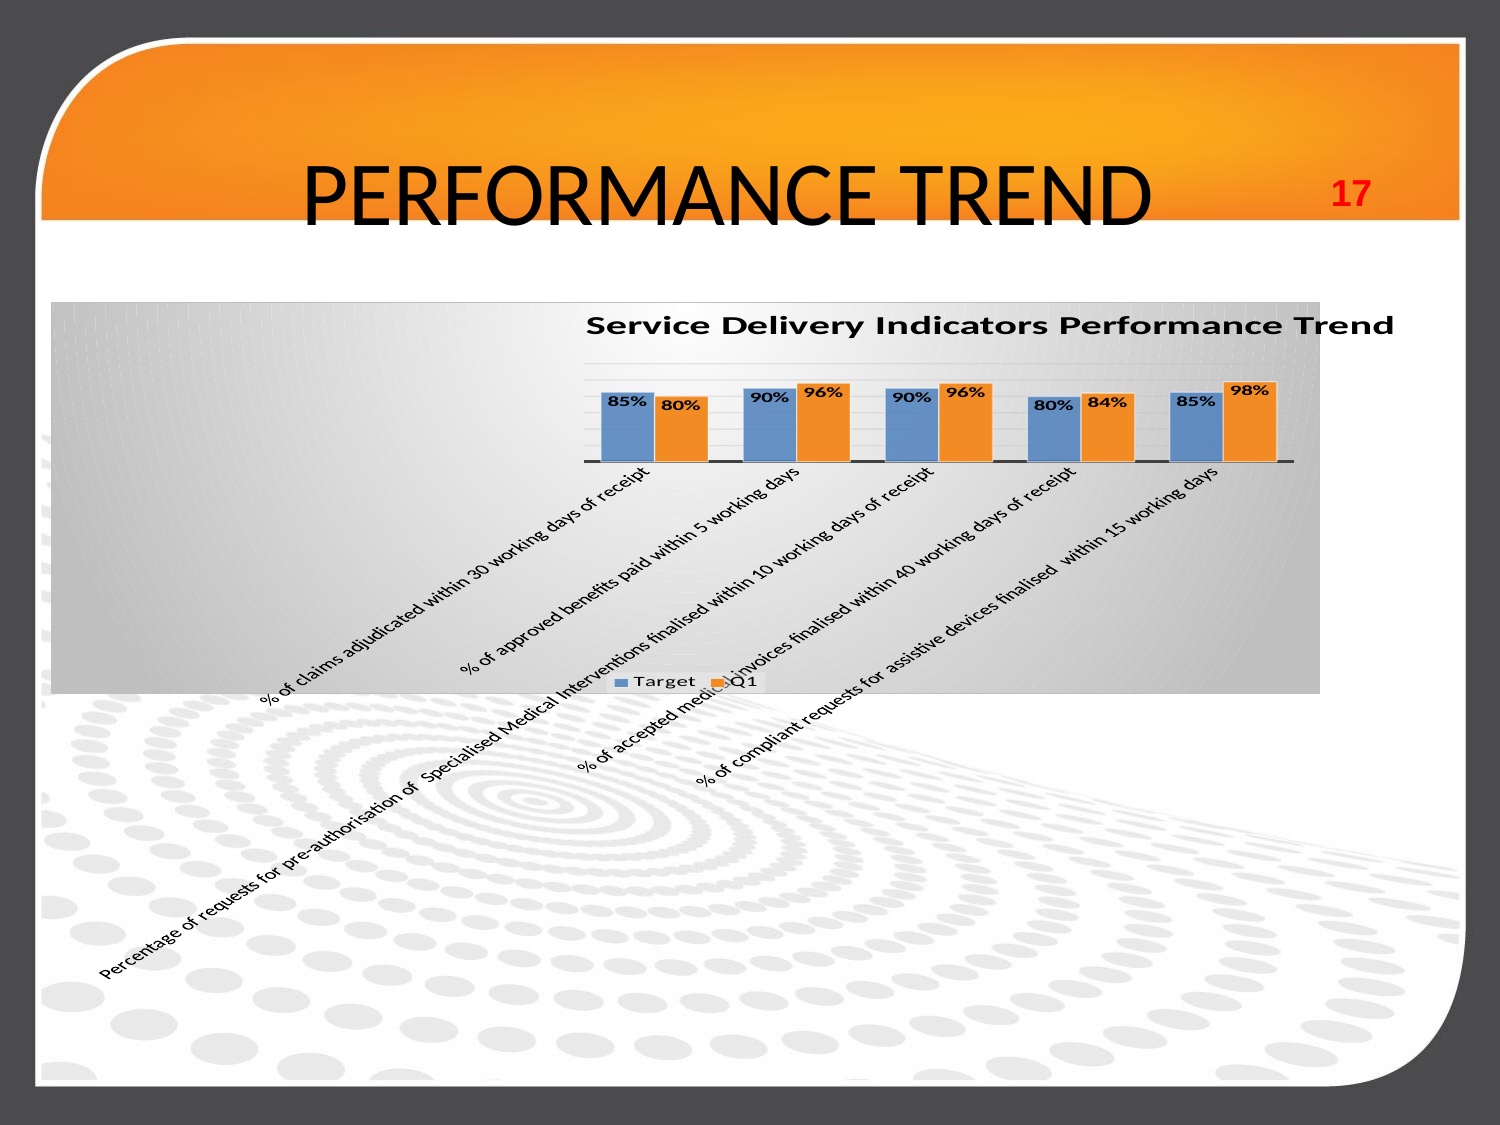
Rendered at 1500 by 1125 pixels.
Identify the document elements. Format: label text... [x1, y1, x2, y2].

picture [0, 0, 1500, 1125]
title PERFORMANCE TREND [213, 39, 1243, 300]
text_box 17 [1316, 161, 1397, 222]
chart [51, 301, 1426, 993]
